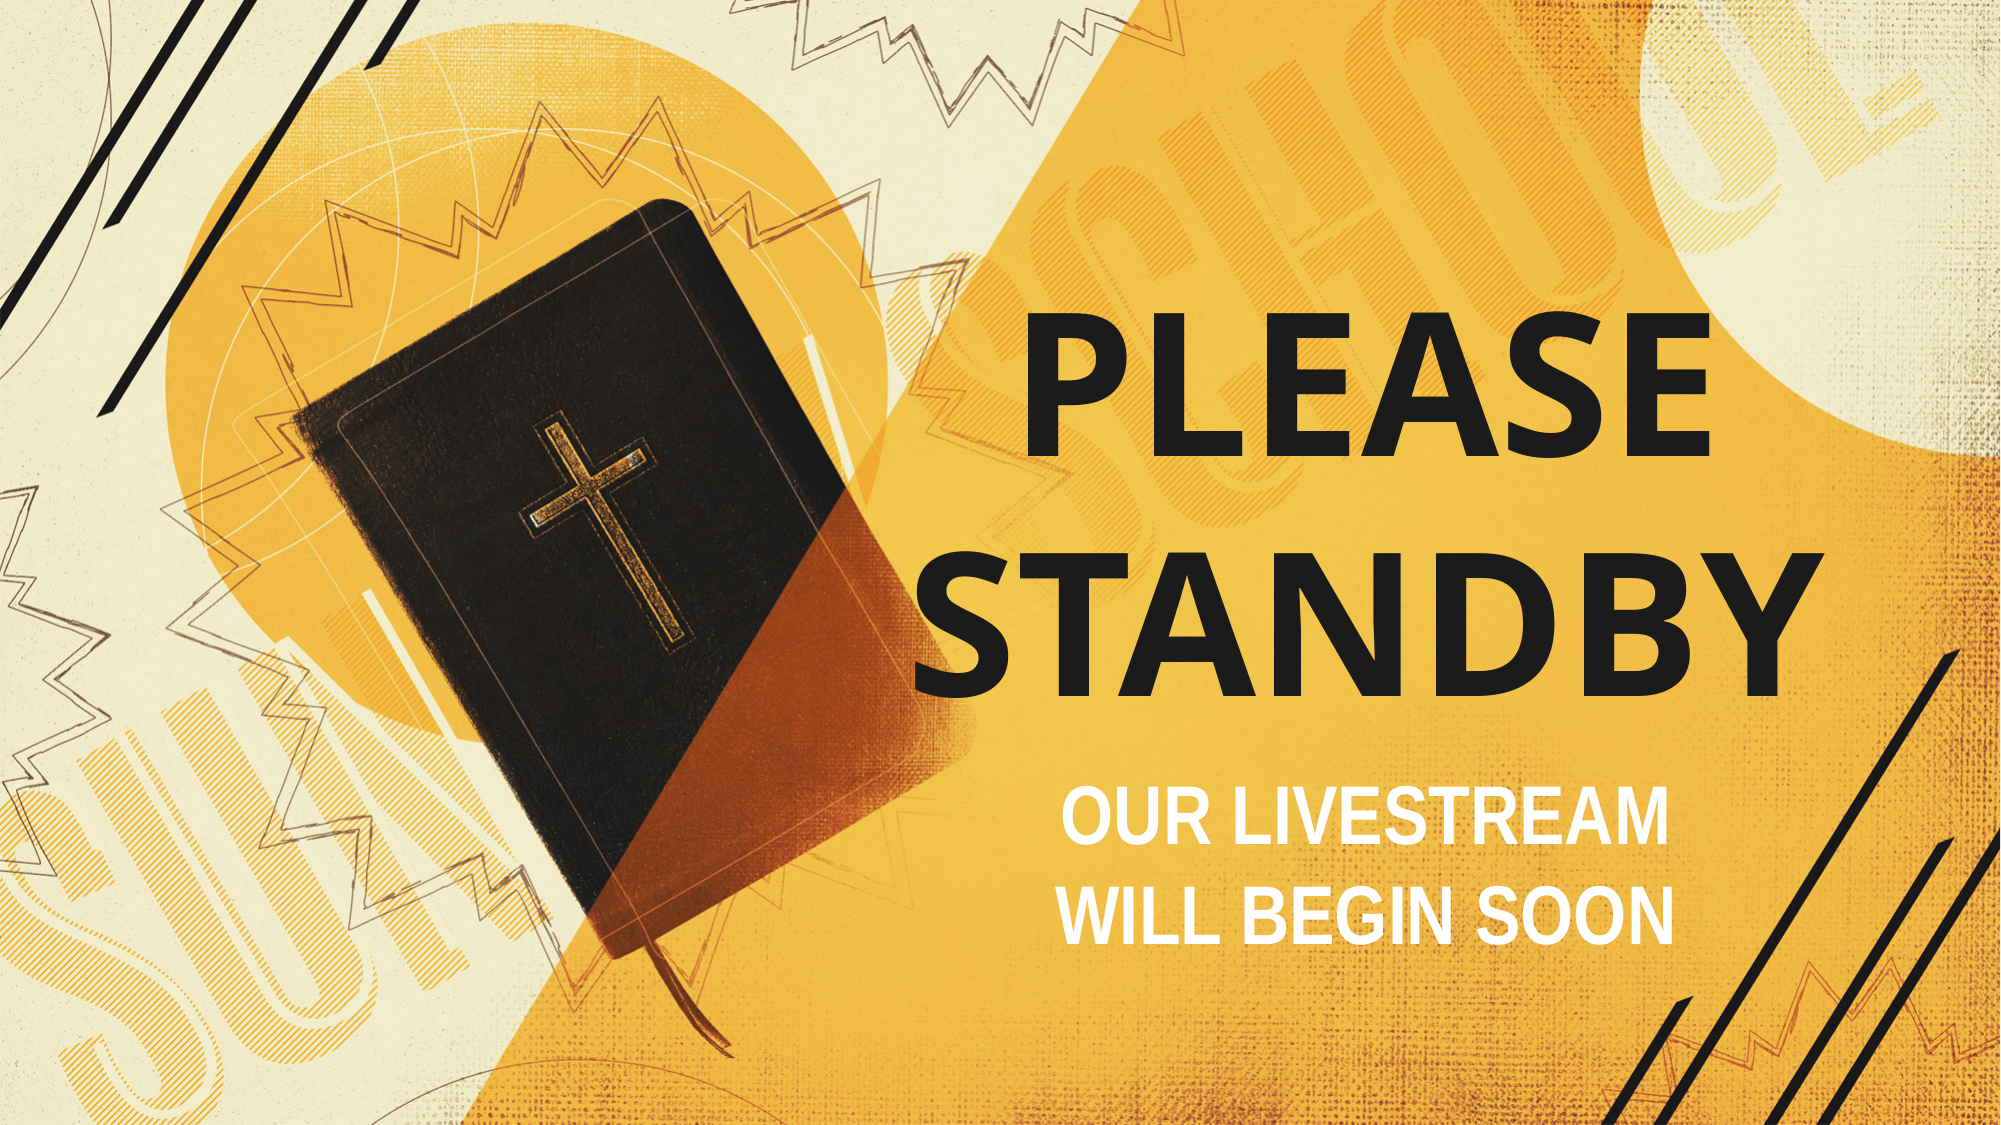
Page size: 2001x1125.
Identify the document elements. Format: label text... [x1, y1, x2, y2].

title PLEASE STANDBY [879, 239, 1854, 754]
picture [0, 0, 2001, 1125]
text_box OUR LIVESTREAM WILL BEGIN SOON [1019, 753, 1713, 969]
